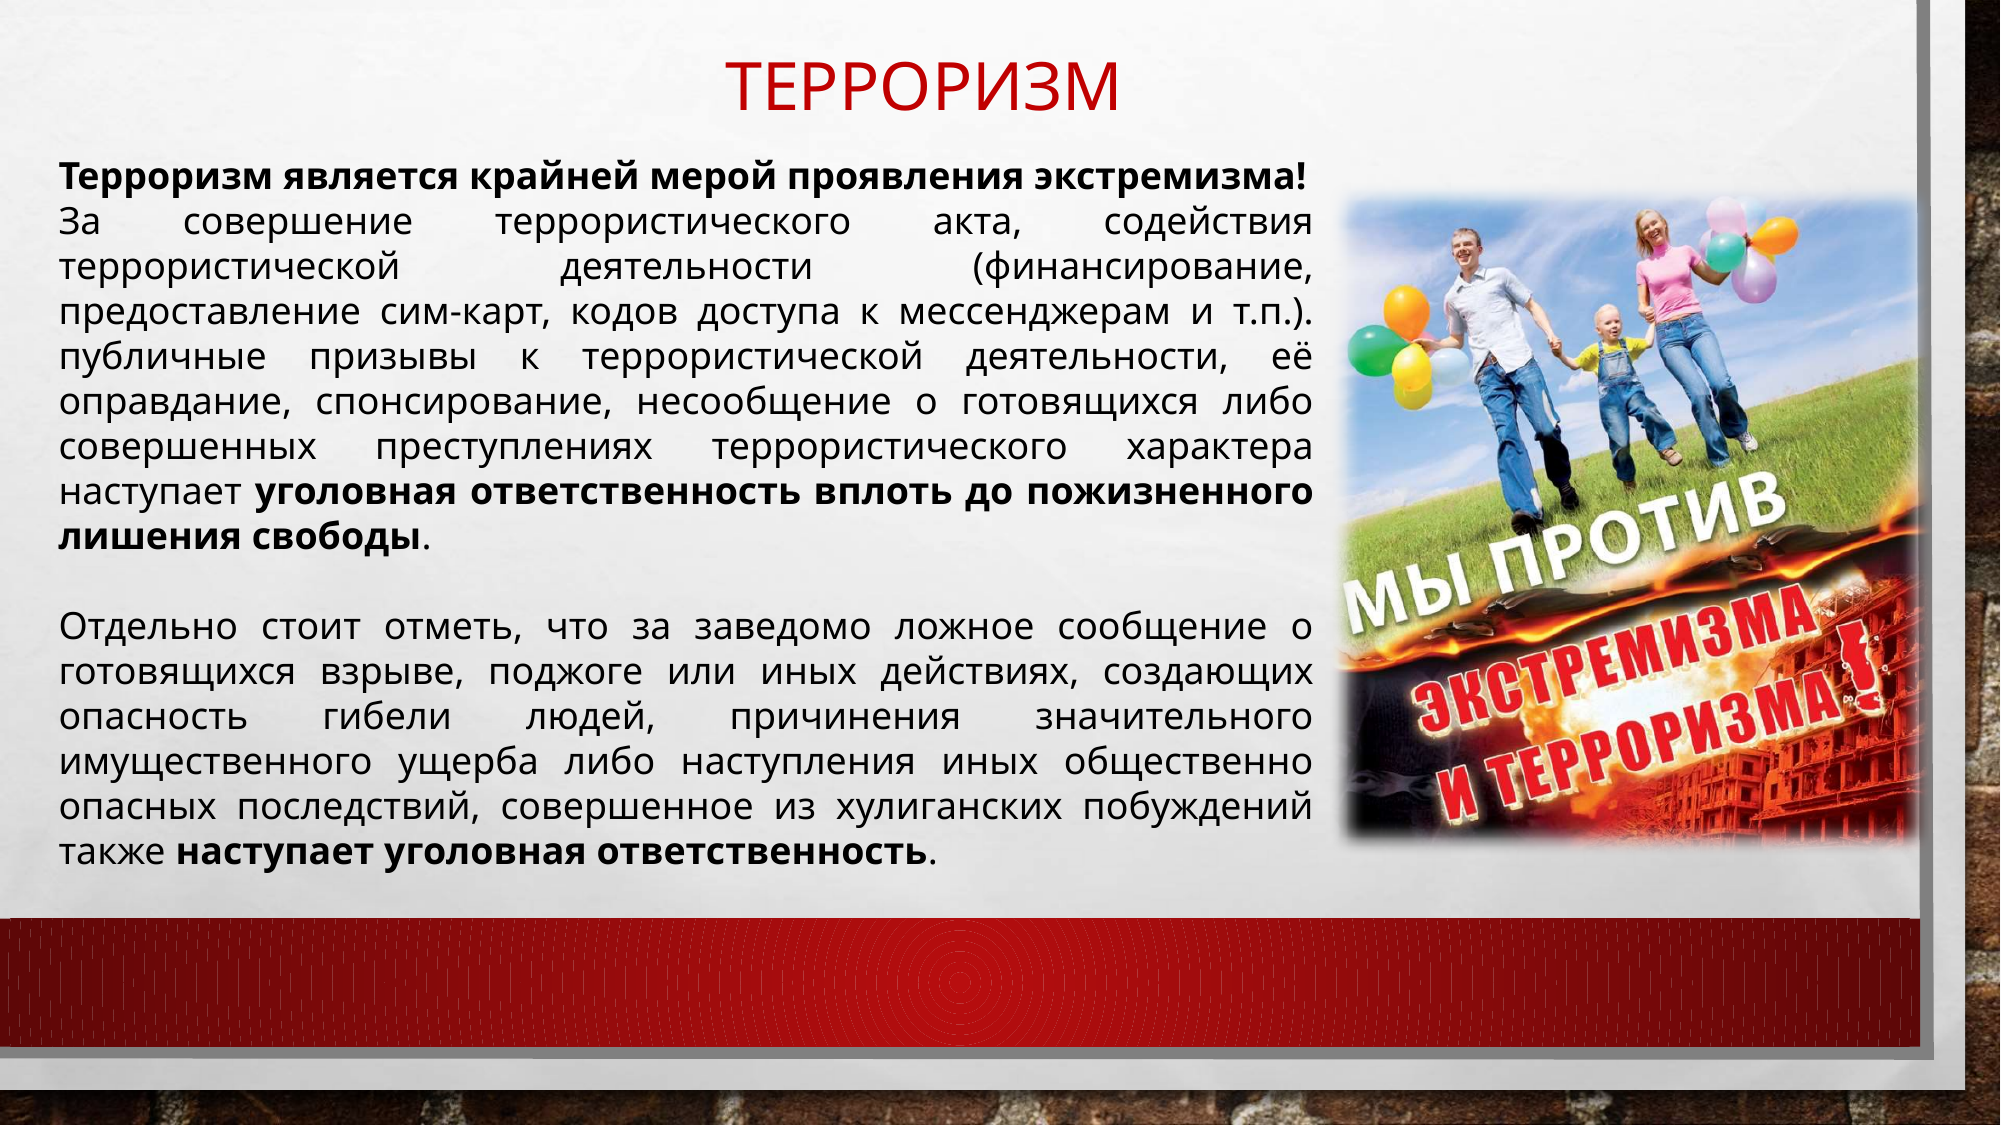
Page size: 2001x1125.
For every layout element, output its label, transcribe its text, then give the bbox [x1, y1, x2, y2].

picture [0, 0, 2000, 1125]
text_box ТЕРРОРИЗМ [215, 36, 1633, 131]
text_box Терроризм является крайней мерой проявления экстремизма! За совершение террористического акта, содействия террористической деятельности (финансирование, предоставление сим-карт, кодов доступа к мессенджерам и т.п.). публичные призывы к террористической деятельности, её оправдание, спонсирование, несообщение о готовящихся либо совершенных преступлениях террористического характера наступает уголовная ответственность вплоть до пожизненного лишения свободы. Отдельно стоит отметь, что за заведомо ложное сообщение о готовящихся взрыве, поджоге или иных действиях, создающих опасность гибели людей, причинения значительного имущественного ущерба либо наступления иных общественно опасных последствий, совершенное из хулиганских побуждений также наступает уголовная ответственность. [43, 144, 1330, 925]
picture [1329, 182, 1934, 856]
